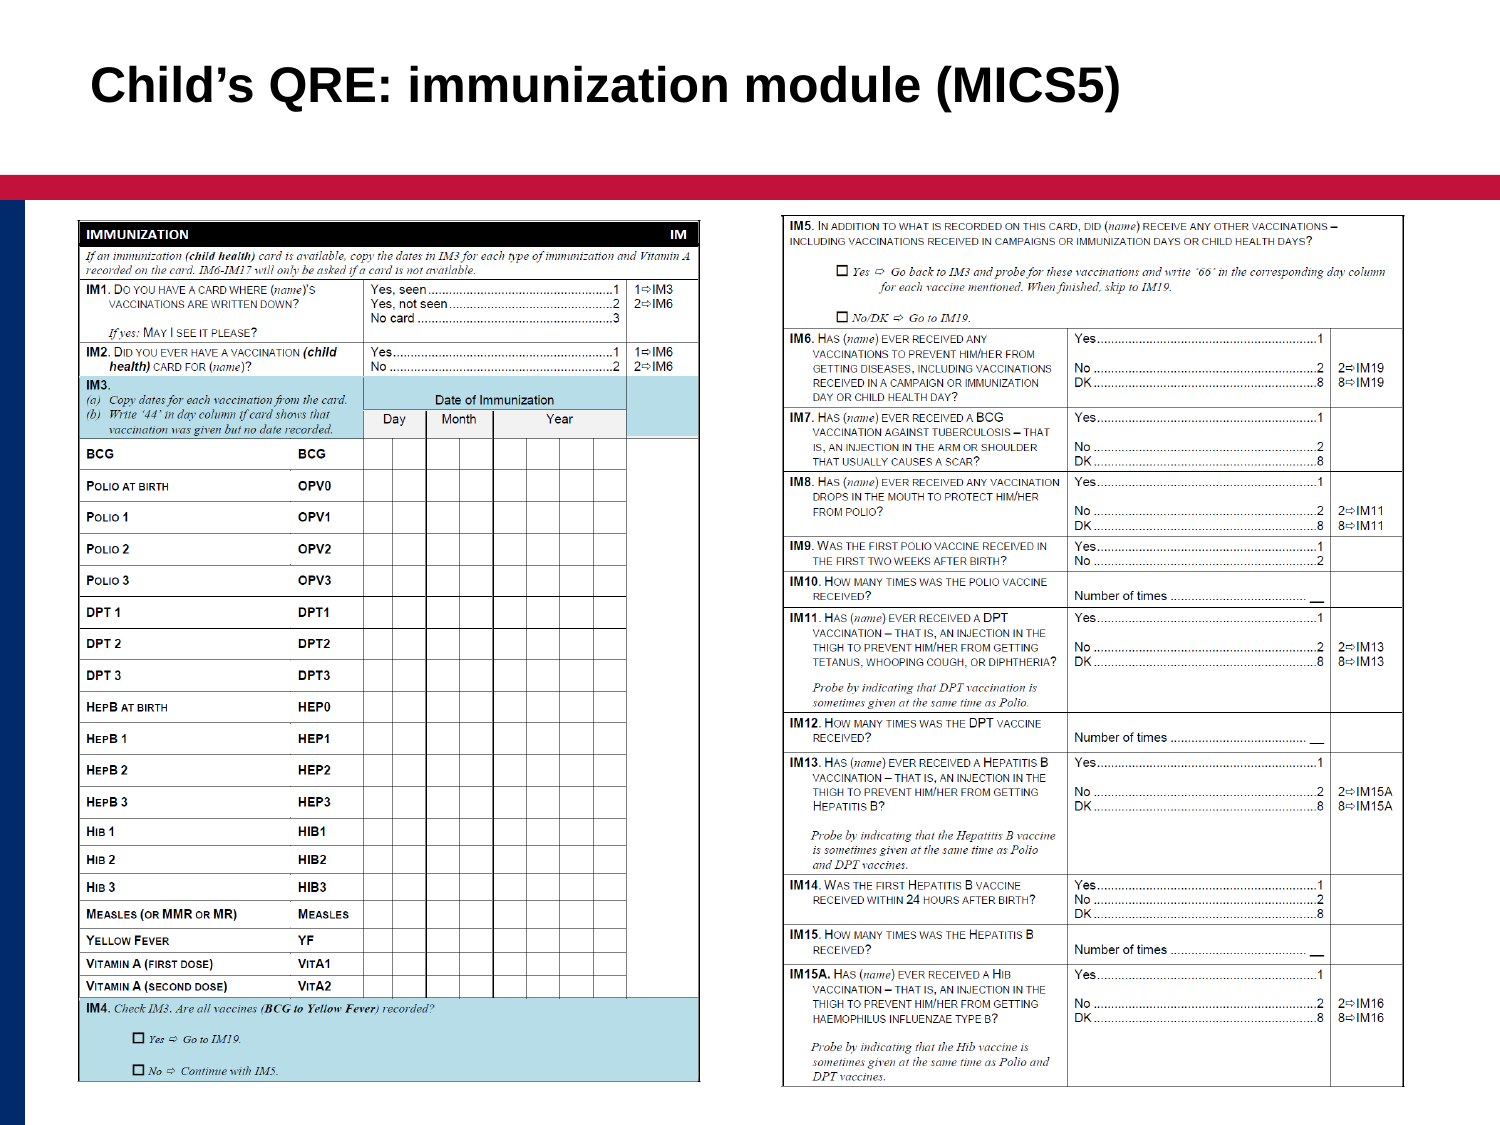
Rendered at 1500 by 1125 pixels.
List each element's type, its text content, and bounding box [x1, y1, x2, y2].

picture [779, 208, 1408, 1092]
picture [73, 212, 702, 1087]
title Child’s QRE: immunization module (MICS5) [74, 44, 1426, 233]
